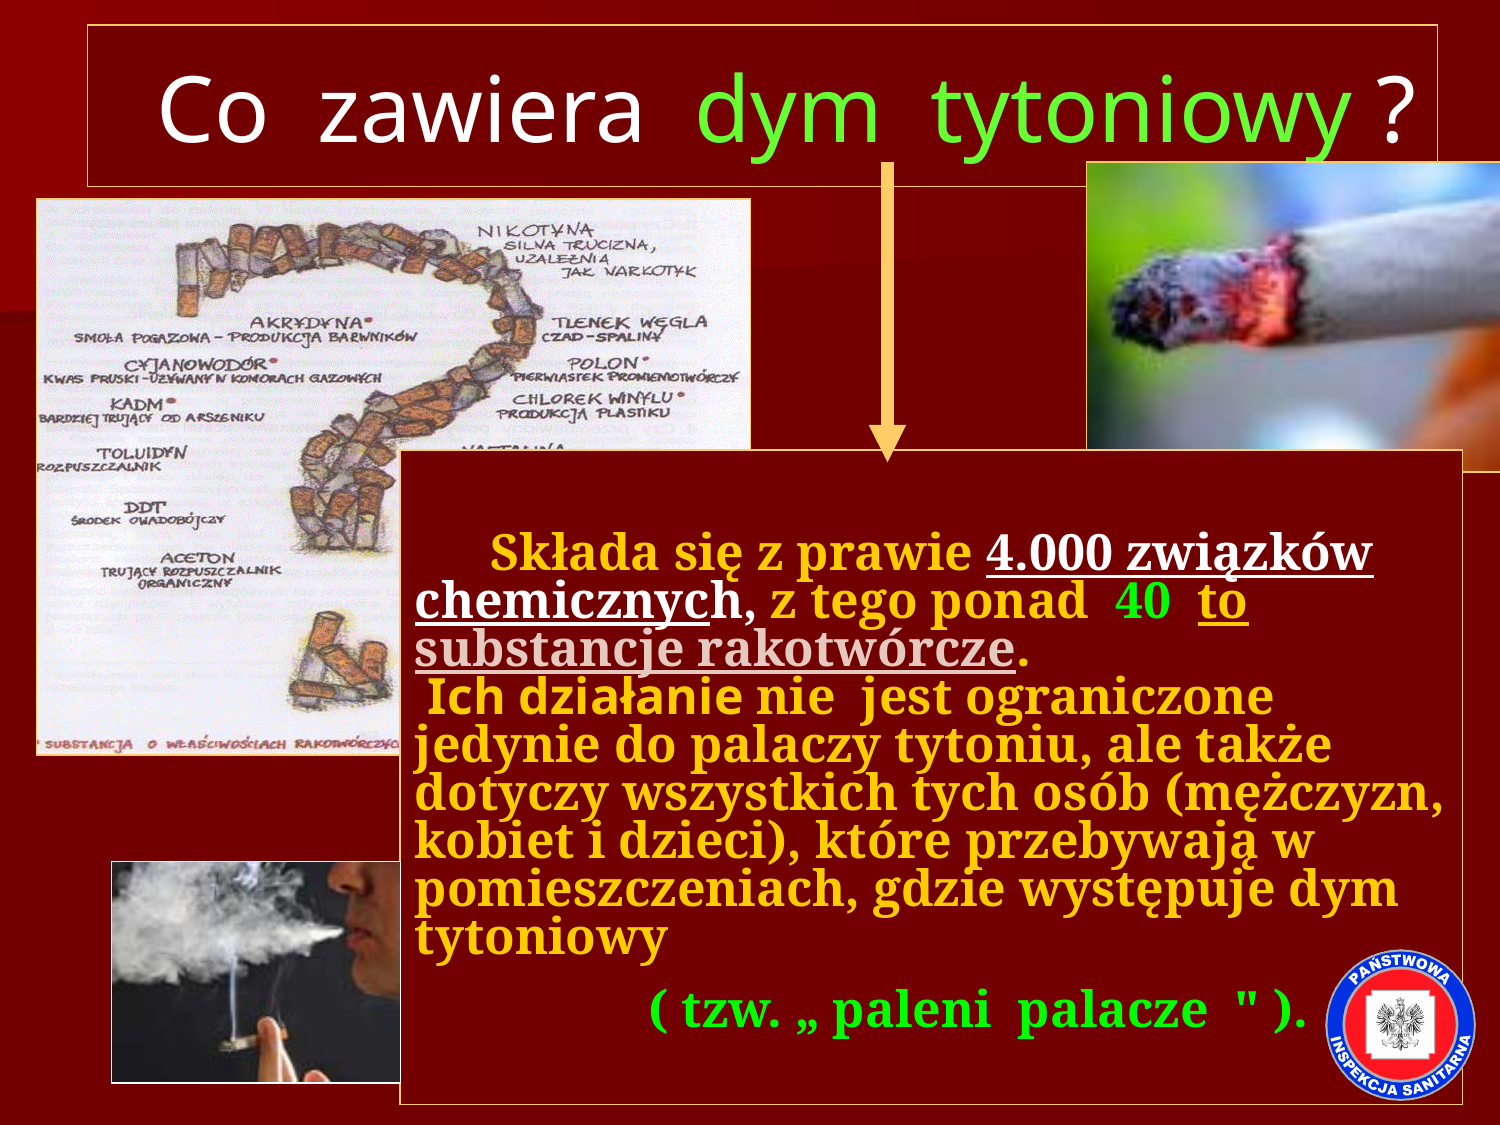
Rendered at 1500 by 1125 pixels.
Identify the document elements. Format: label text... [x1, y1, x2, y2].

text_box Składa się z prawie 4.000 związków chemicznych, z tego ponad 40 to substancje rakotwórcze. Ich działanie nie jest ograniczone jedynie do palaczy tytoniu, ale także dotyczy wszystkich tych osób (mężczyzn, kobiet i dzieci), które przebywają w pomieszczeniach, gdzie występuje dym tytoniowy ( tzw. „ paleni palacze " ). [399, 450, 1463, 1105]
picture [1087, 162, 1500, 472]
title Co zawiera dym tytoniowy ? [87, 24, 1438, 187]
picture [37, 199, 751, 755]
picture [1324, 949, 1476, 1101]
picture [112, 862, 401, 1083]
